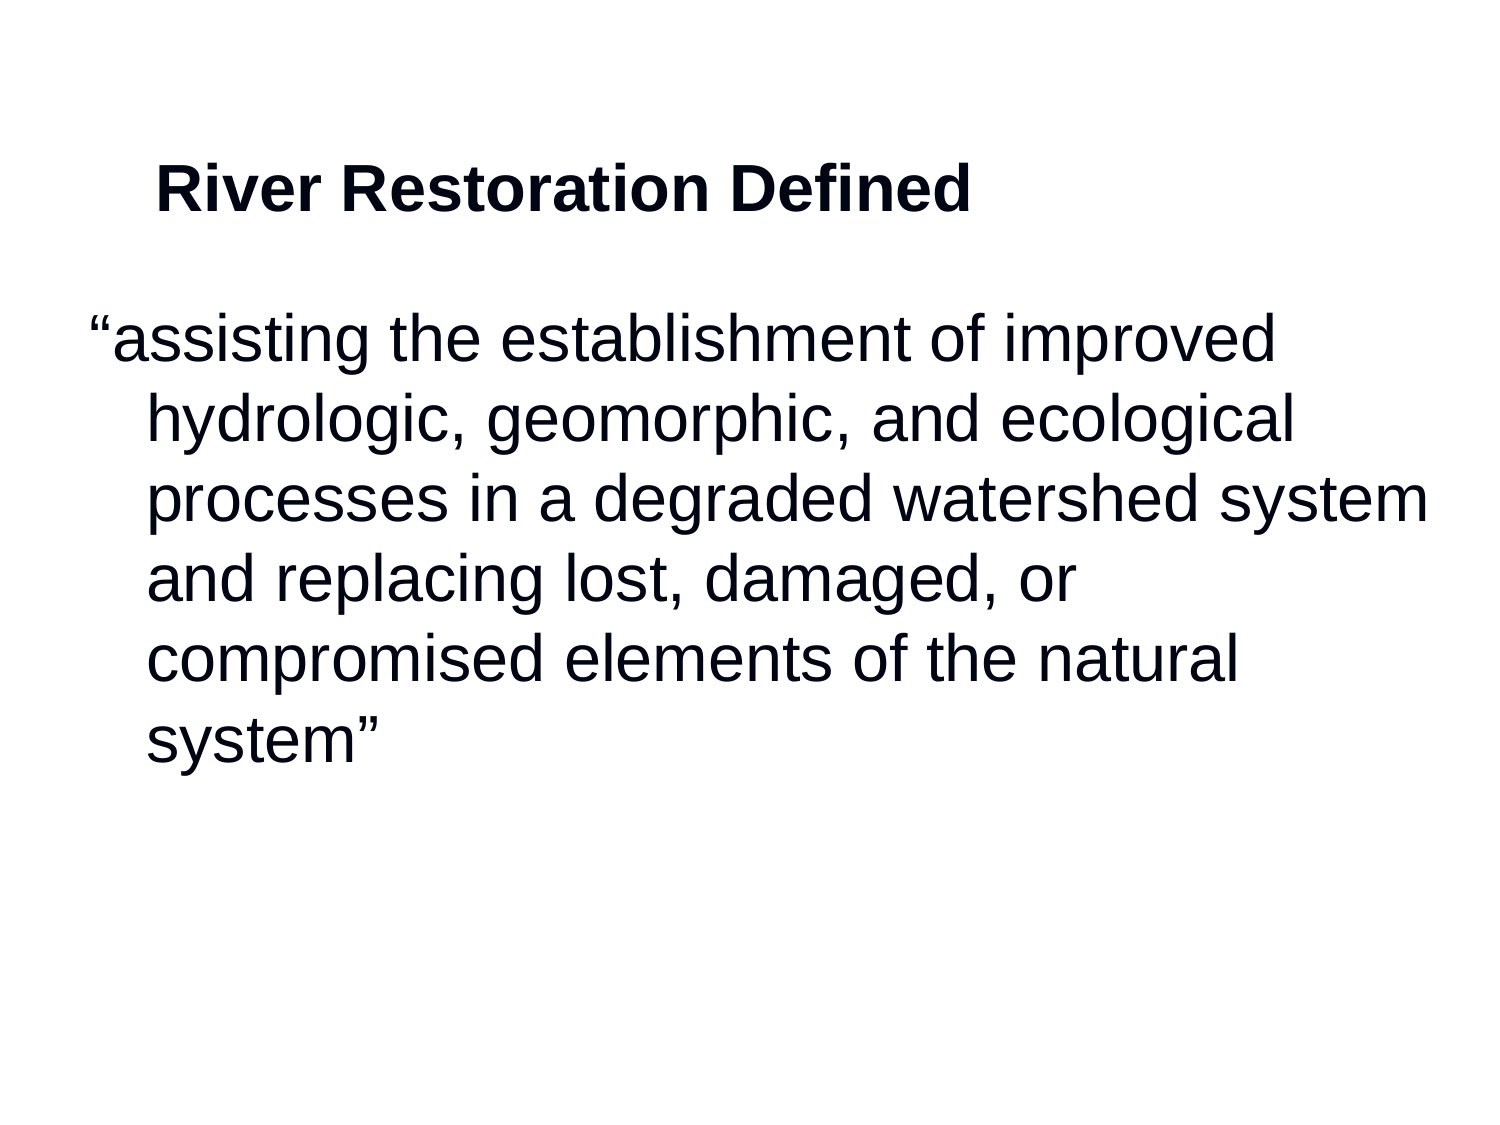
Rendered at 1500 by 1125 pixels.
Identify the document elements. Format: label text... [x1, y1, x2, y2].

text_box River Restoration Defined [141, 137, 990, 233]
text_box “assisting the establishment of improved hydrologic, geomorphic, and ecological processes in a degraded watershed system and replacing lost, damaged, or compromised elements of the natural system” [75, 287, 1463, 854]
